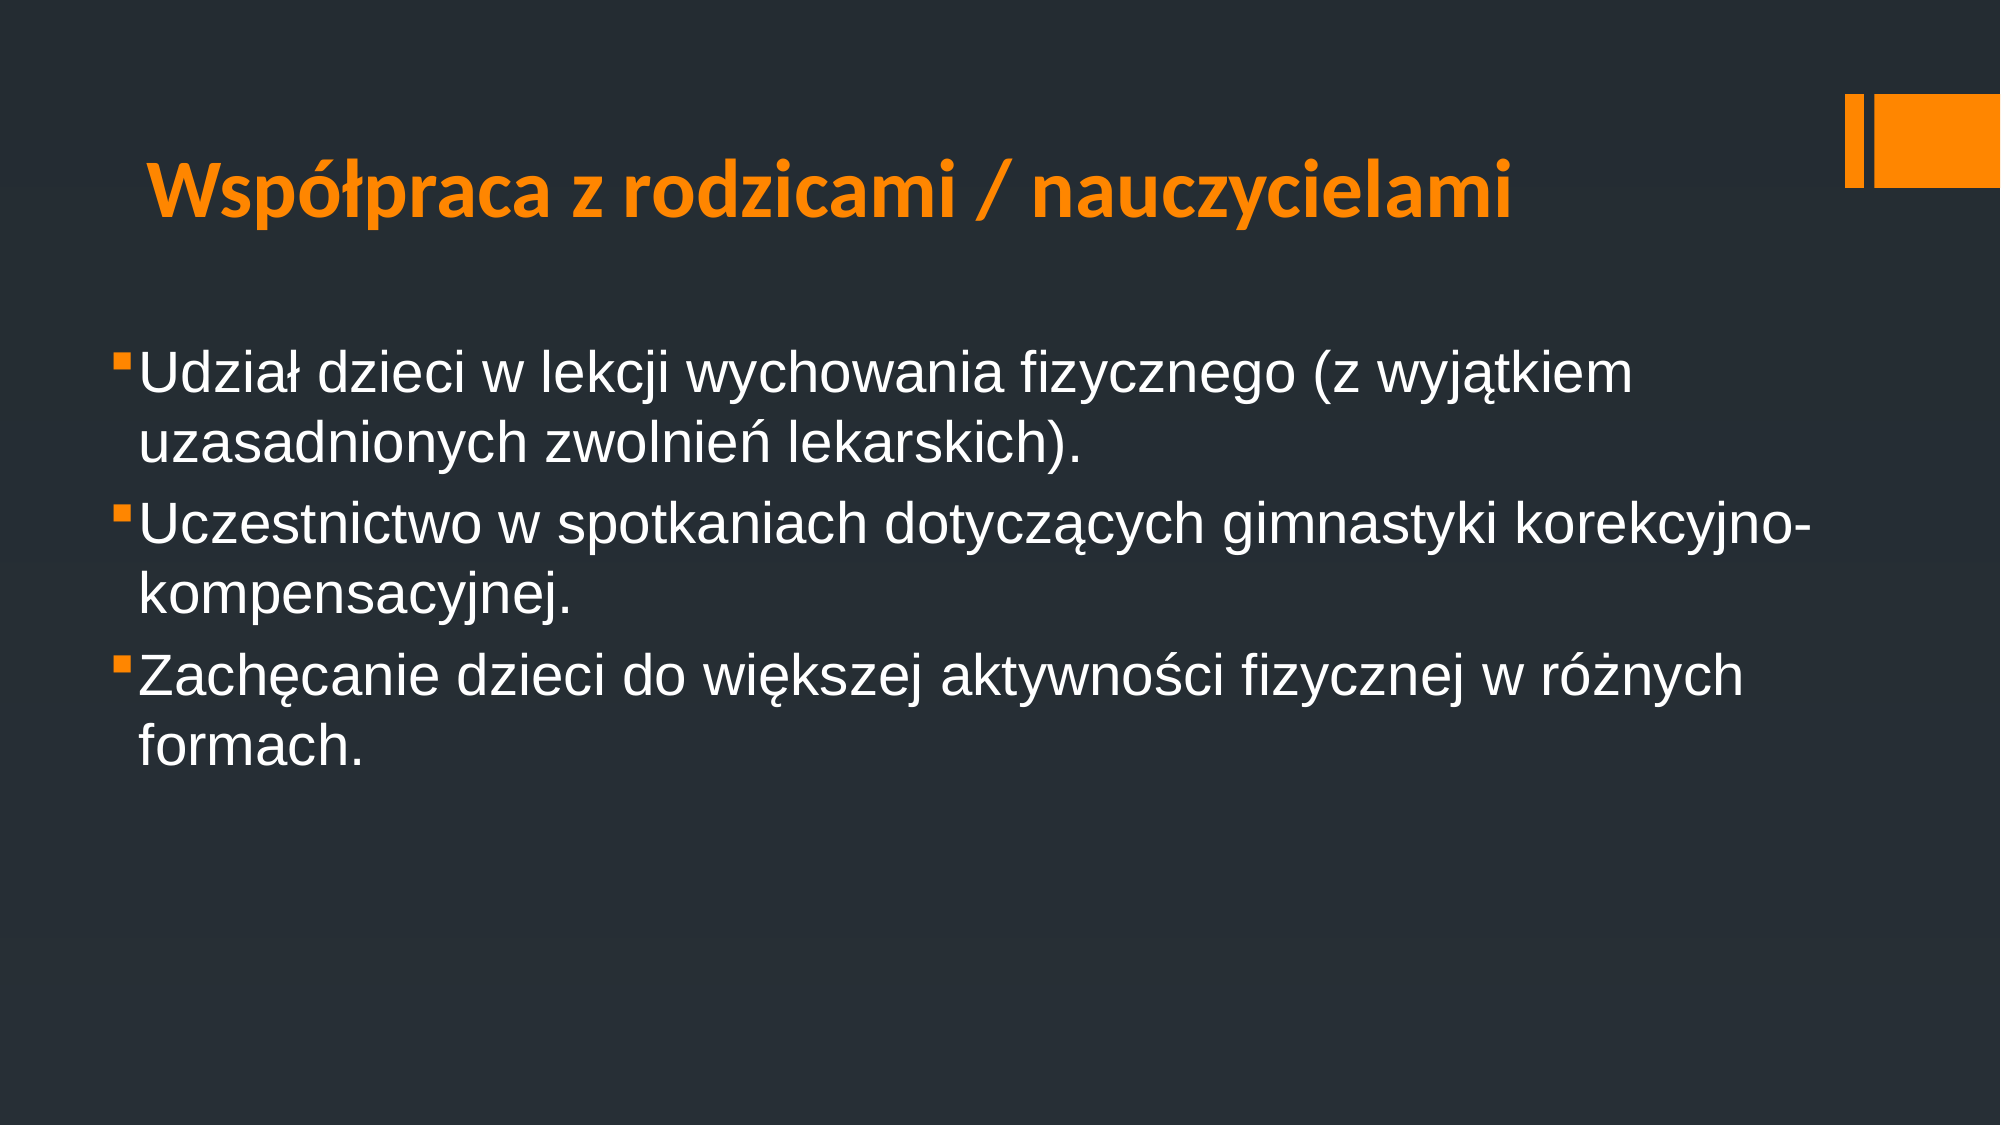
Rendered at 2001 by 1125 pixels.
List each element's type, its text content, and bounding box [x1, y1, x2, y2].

list Udział dzieci w lekcji wychowania fizycznego (z wyjątkiem uzasadnionych zwolnień lekarskich). Uczestnictwo w spotkaniach dotyczących gimnastyki korekcyjno-kompensacyjnej. Zachęcanie dzieci do większej aktywności fizycznej w różnych formach. [86, 326, 1866, 988]
title Współpraca z rodzicami / nauczycielami [131, 54, 1552, 242]
